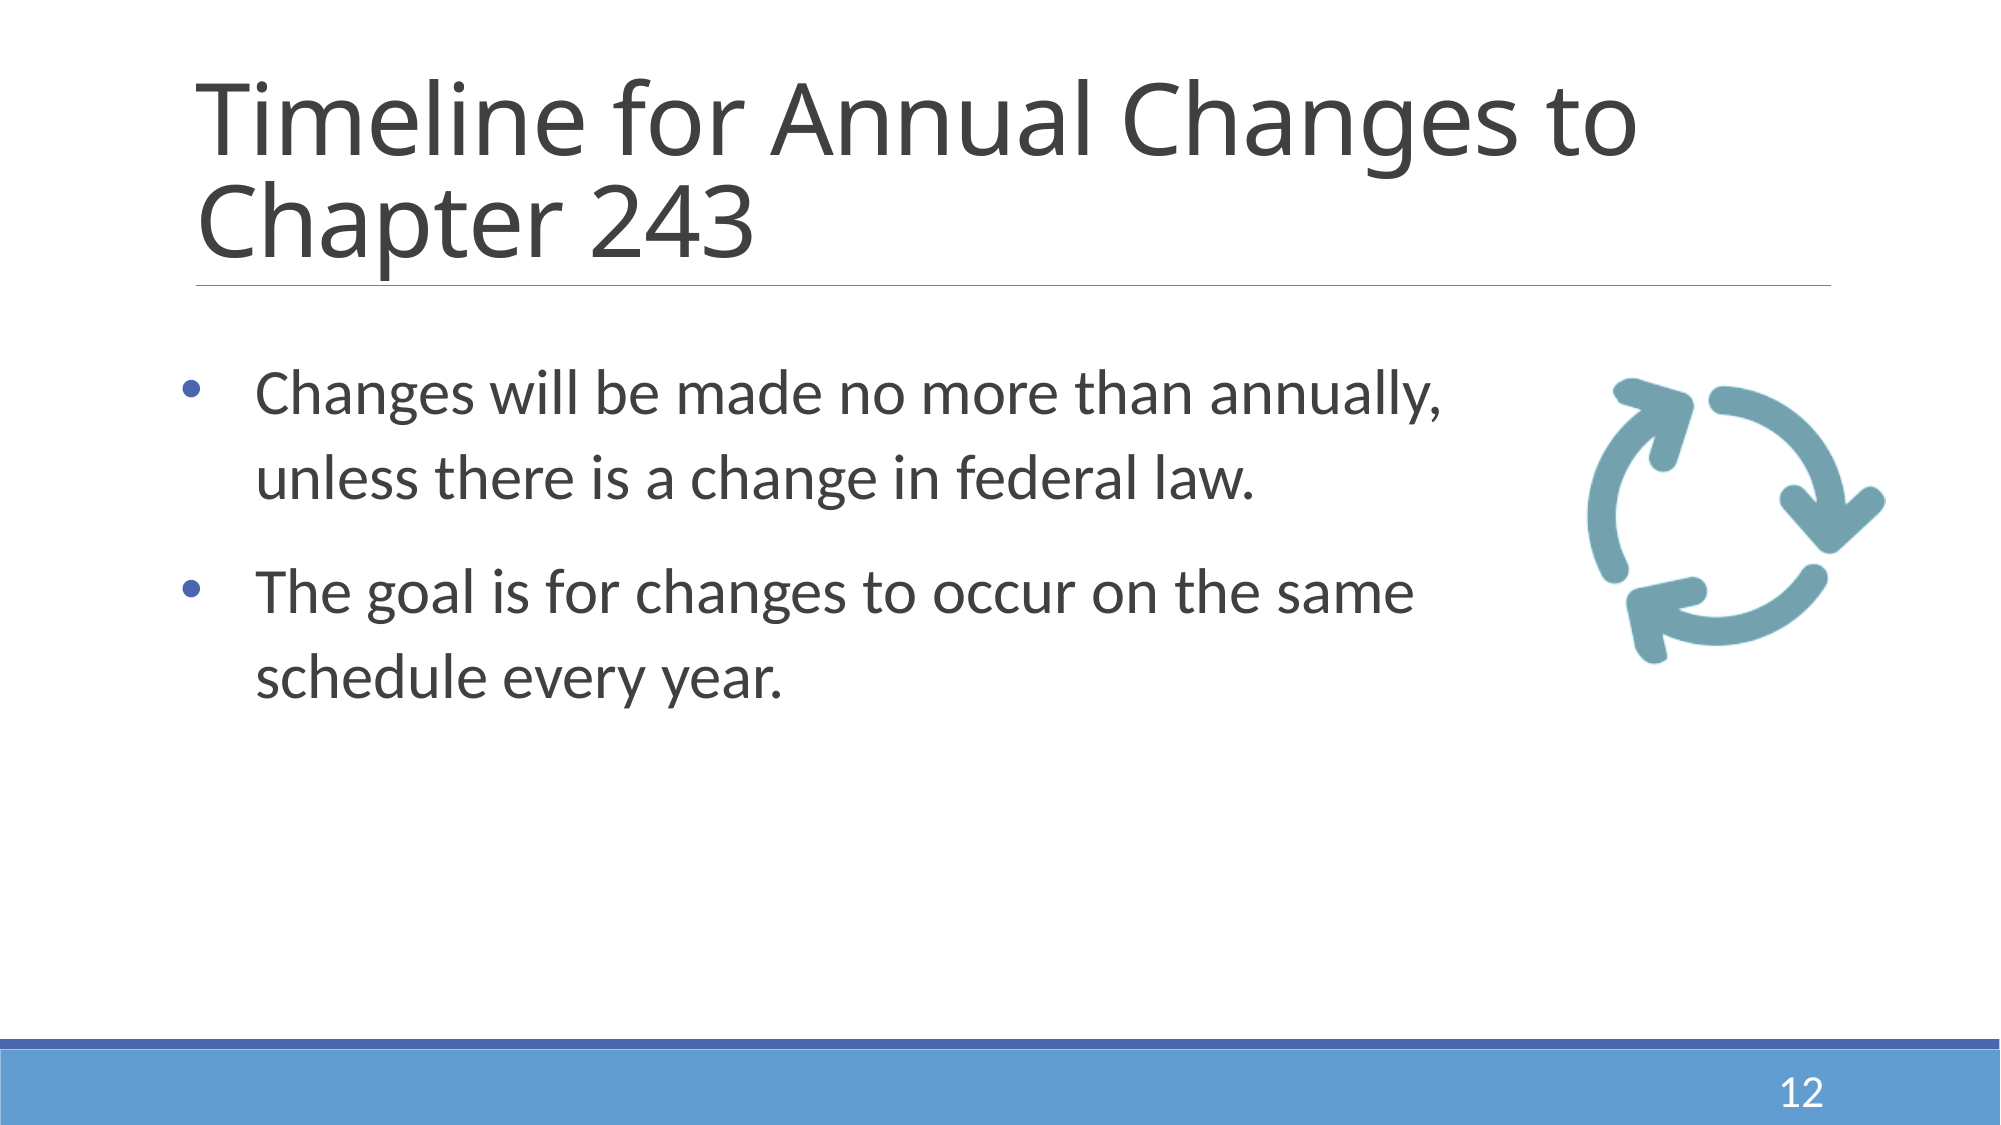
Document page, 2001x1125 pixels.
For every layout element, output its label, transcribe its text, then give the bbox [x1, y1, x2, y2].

list Changes will be made no more than annually, unless there is a change in federal law. The goal is for changes to occur on the same schedule every year. [180, 334, 1465, 963]
slide_number 12 [1624, 1059, 1840, 1120]
picture [1576, 377, 1887, 673]
title Timeline for Annual Changes to Chapter 243 [180, 47, 1943, 285]
